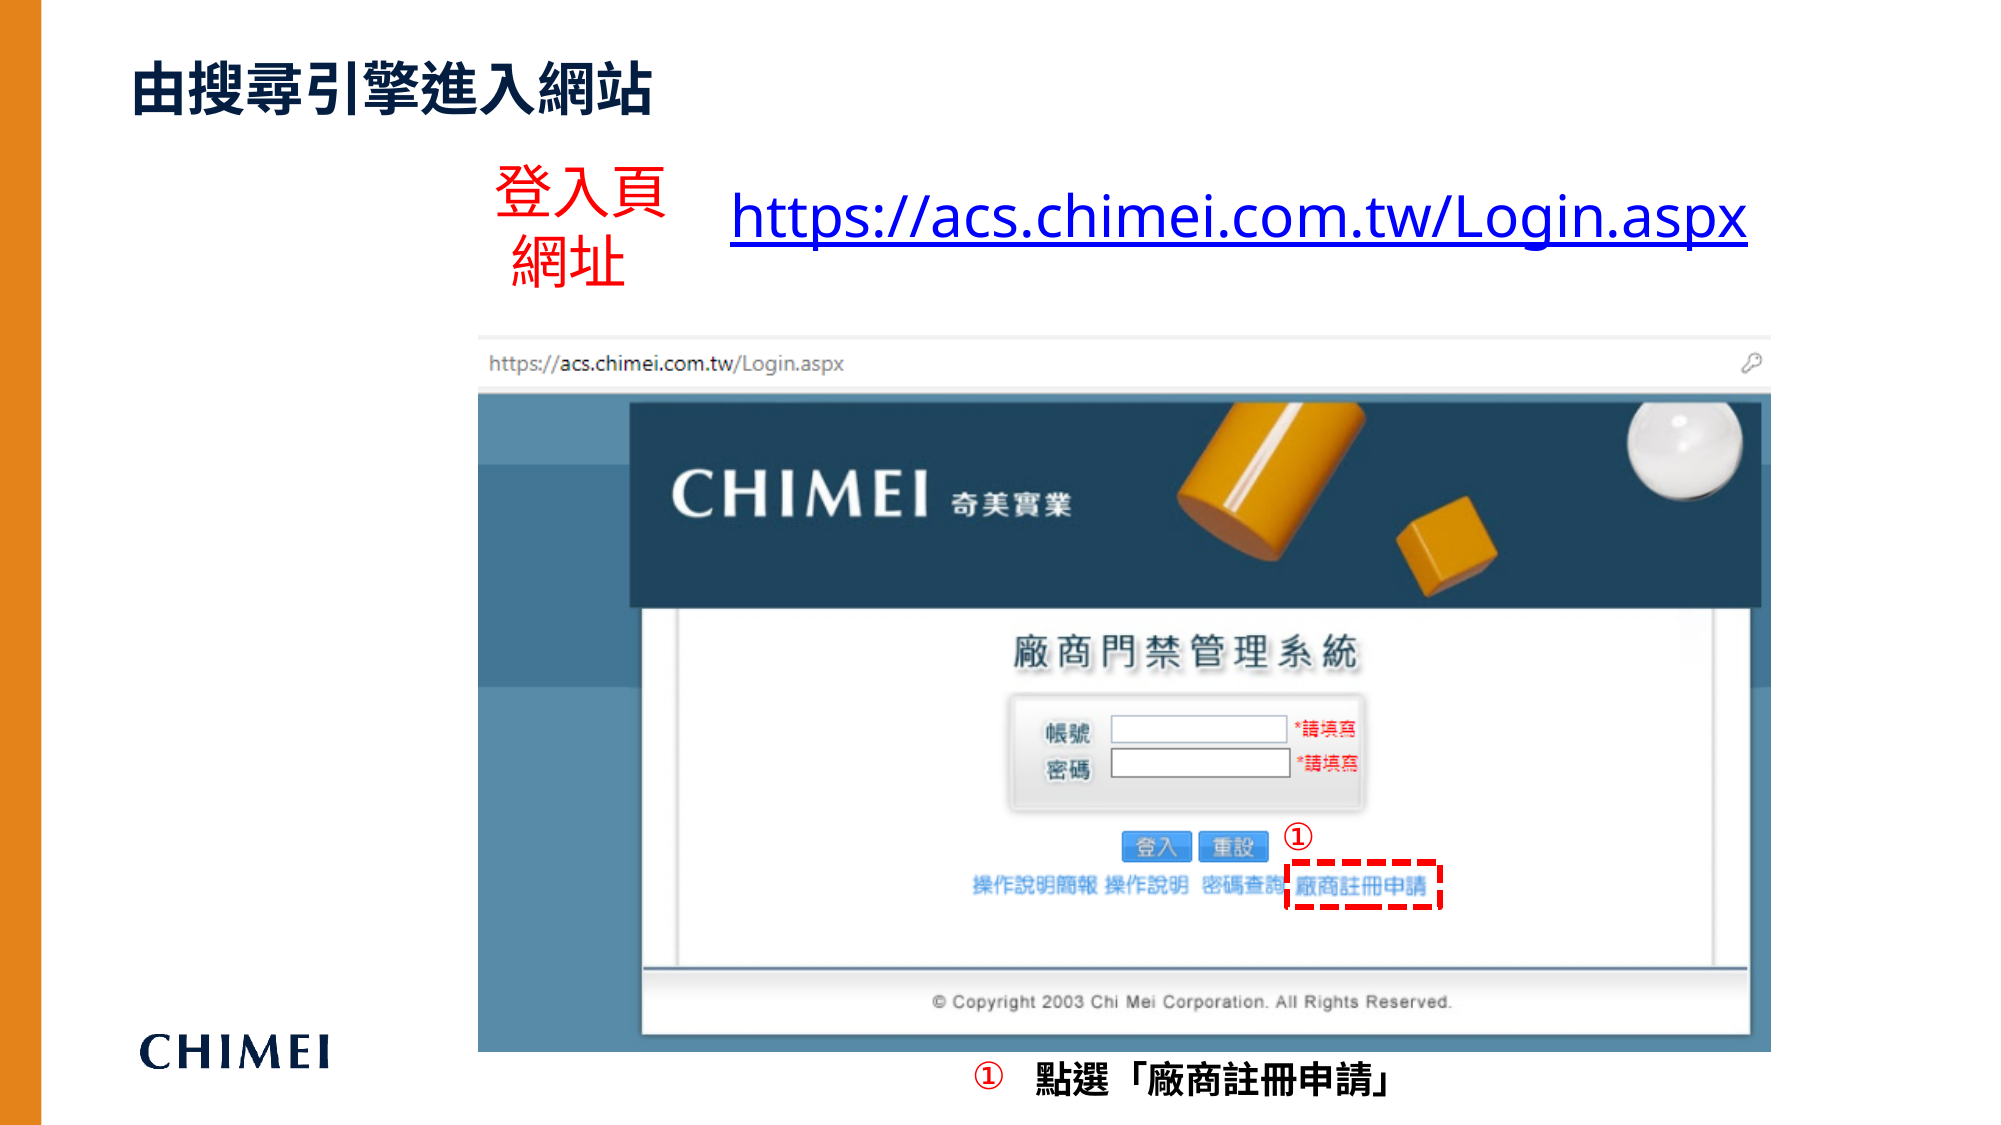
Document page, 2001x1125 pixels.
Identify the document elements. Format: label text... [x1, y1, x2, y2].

picture [477, 335, 1771, 1052]
text_box ① [957, 1060, 1021, 1105]
text_box 點選「廠商註冊申請」 [1020, 1060, 1426, 1109]
text_box https://acs.chimei.com.tw/Login.aspx [715, 171, 1763, 266]
text_box 由搜尋引擎進入網站 [114, 0, 1567, 130]
text_box 登入頁網址 [461, 147, 703, 303]
picture [87, 944, 381, 1125]
